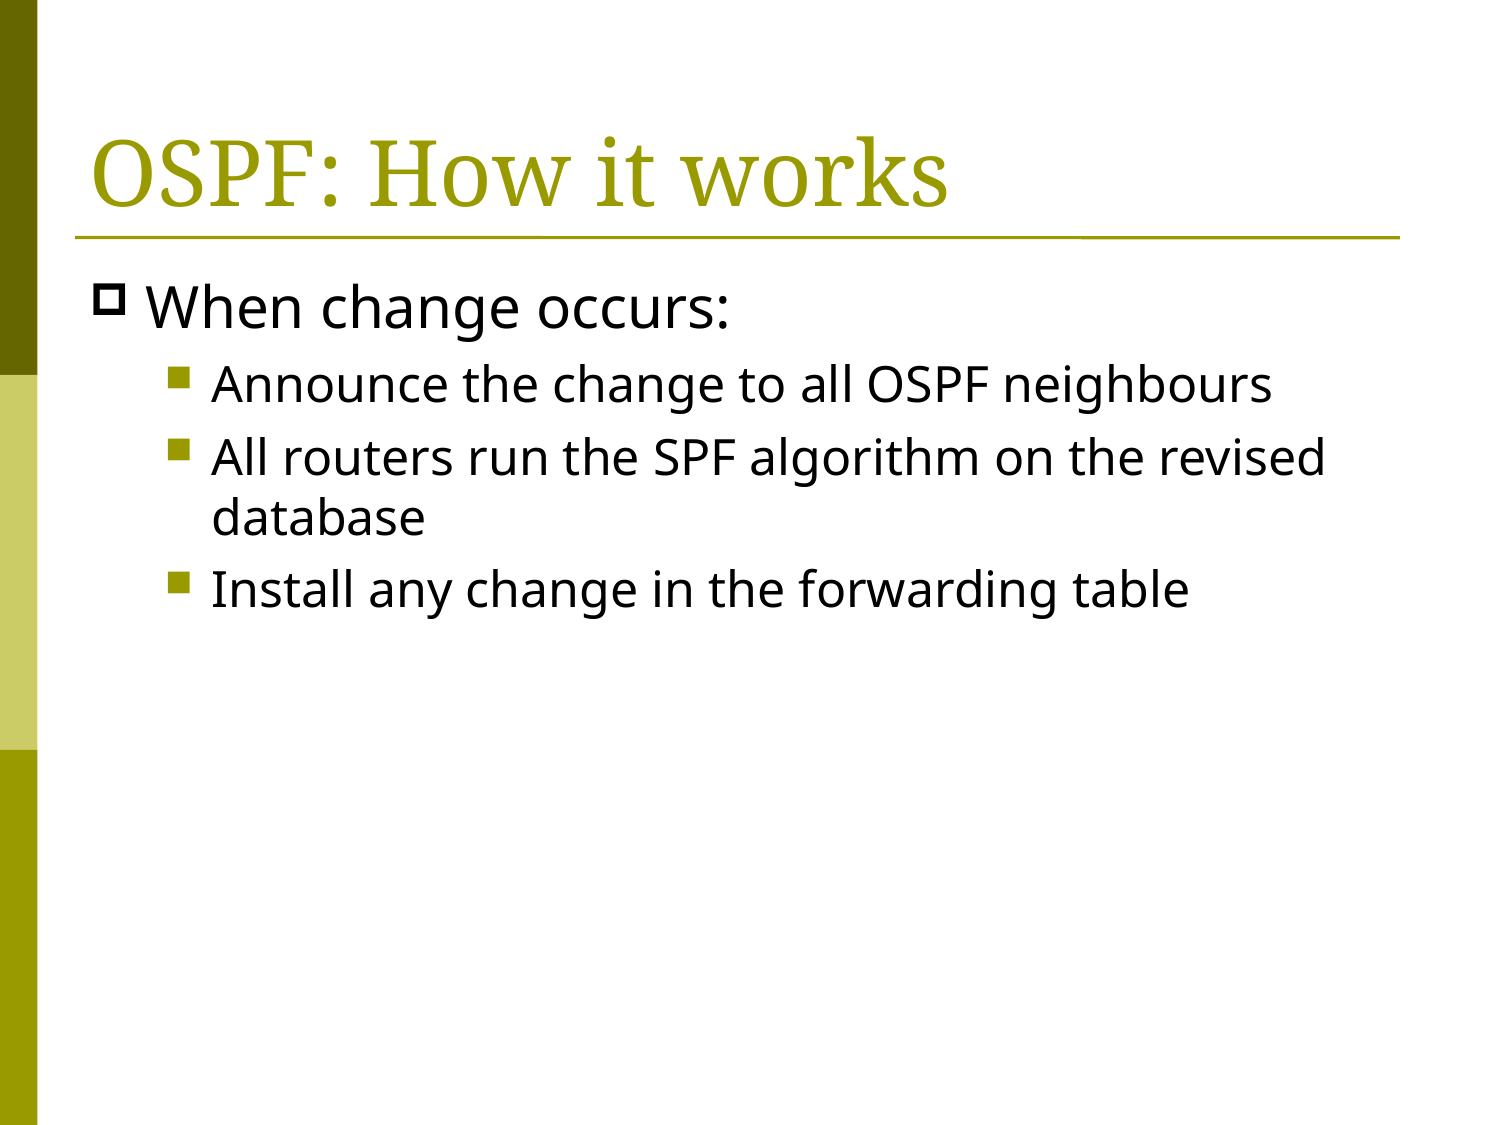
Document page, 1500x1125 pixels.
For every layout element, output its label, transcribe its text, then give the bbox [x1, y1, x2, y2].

title OSPF: How it works [75, 45, 1425, 233]
list When change occurs: Announce the change to all OSPF neighbours All routers run the SPF algorithm on the revised database Install any change in the forwarding table [75, 262, 1425, 1006]
